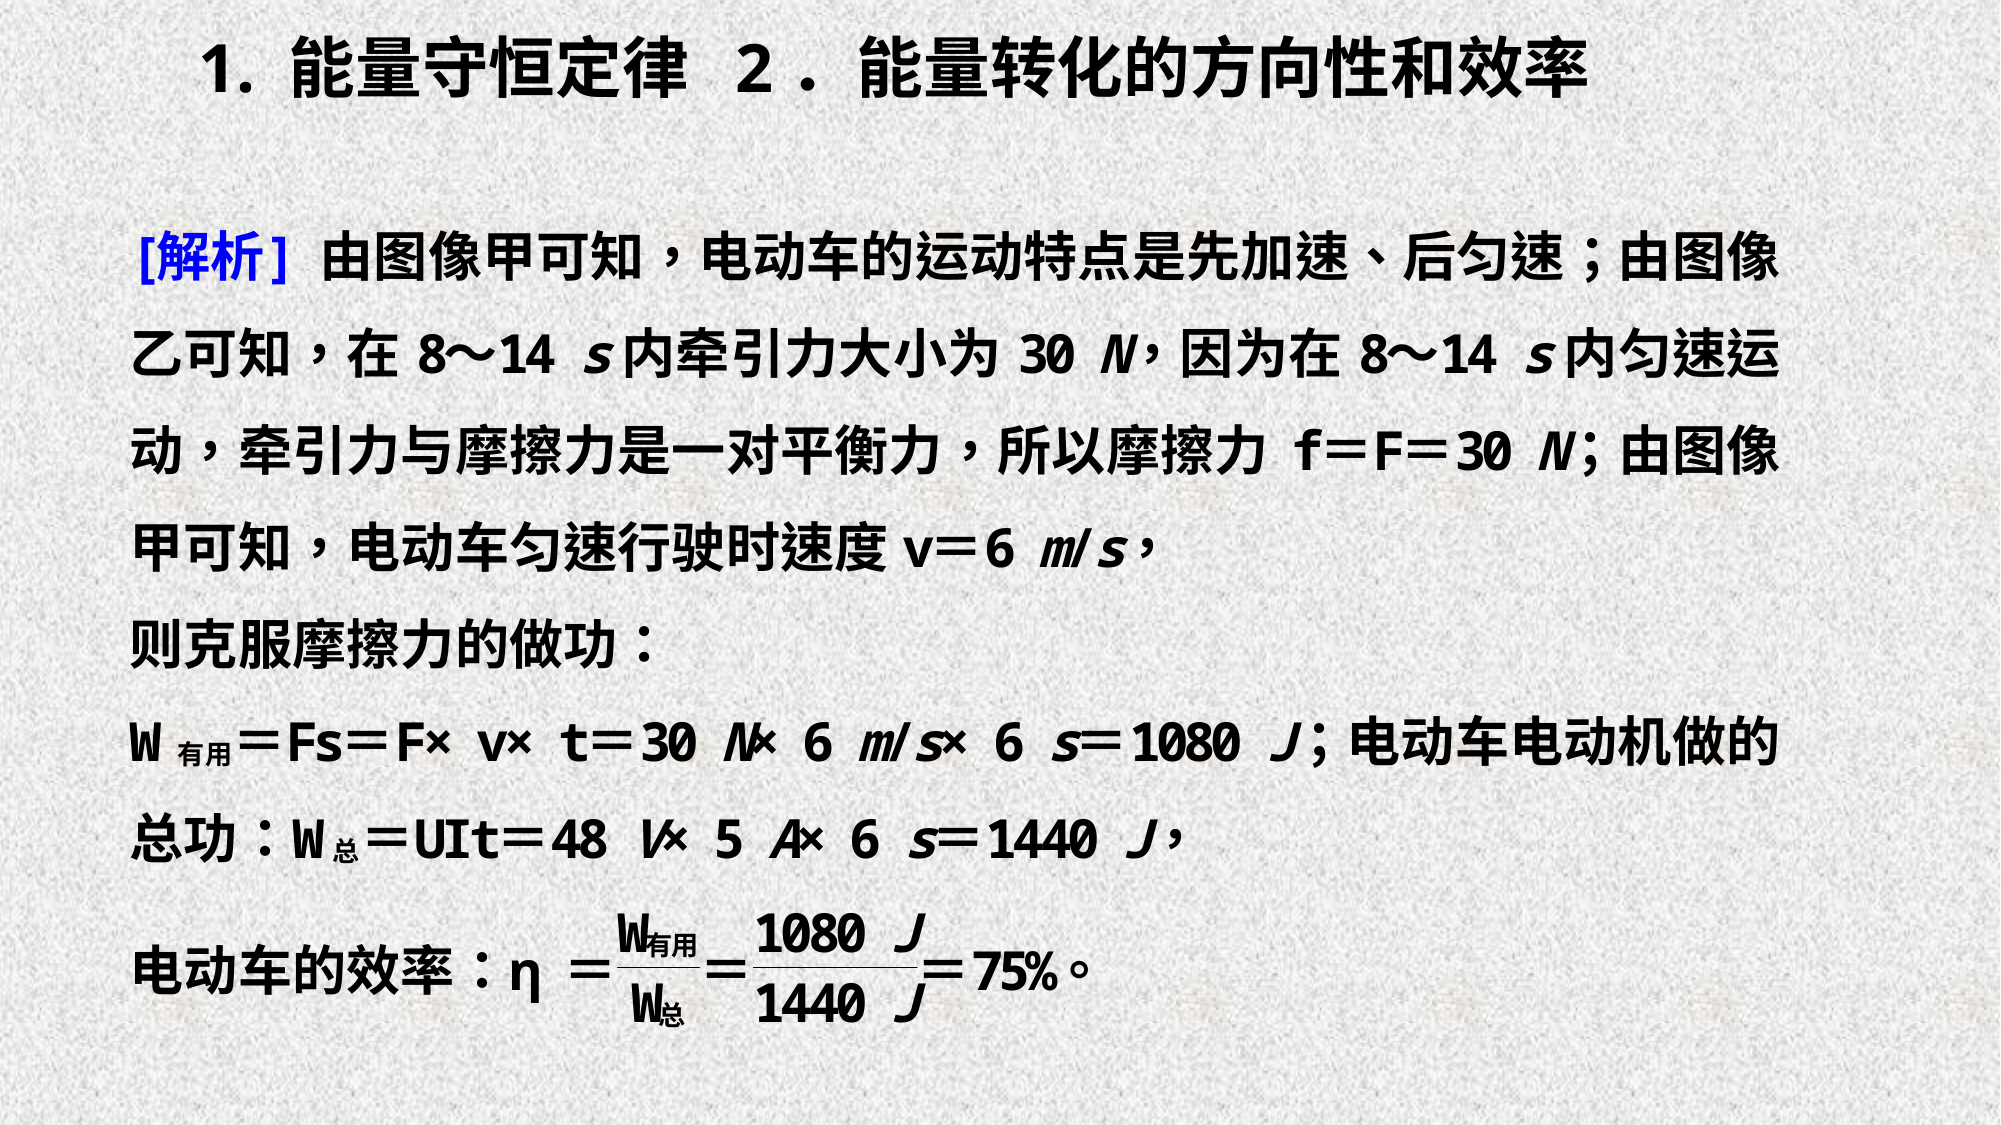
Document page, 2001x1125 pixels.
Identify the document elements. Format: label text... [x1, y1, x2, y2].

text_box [129, 208, 1784, 1050]
text_box 1. 能量守恒定律 2．能量转化的方向性和效率 [183, 18, 1606, 114]
picture [0, 0, 2001, 1125]
